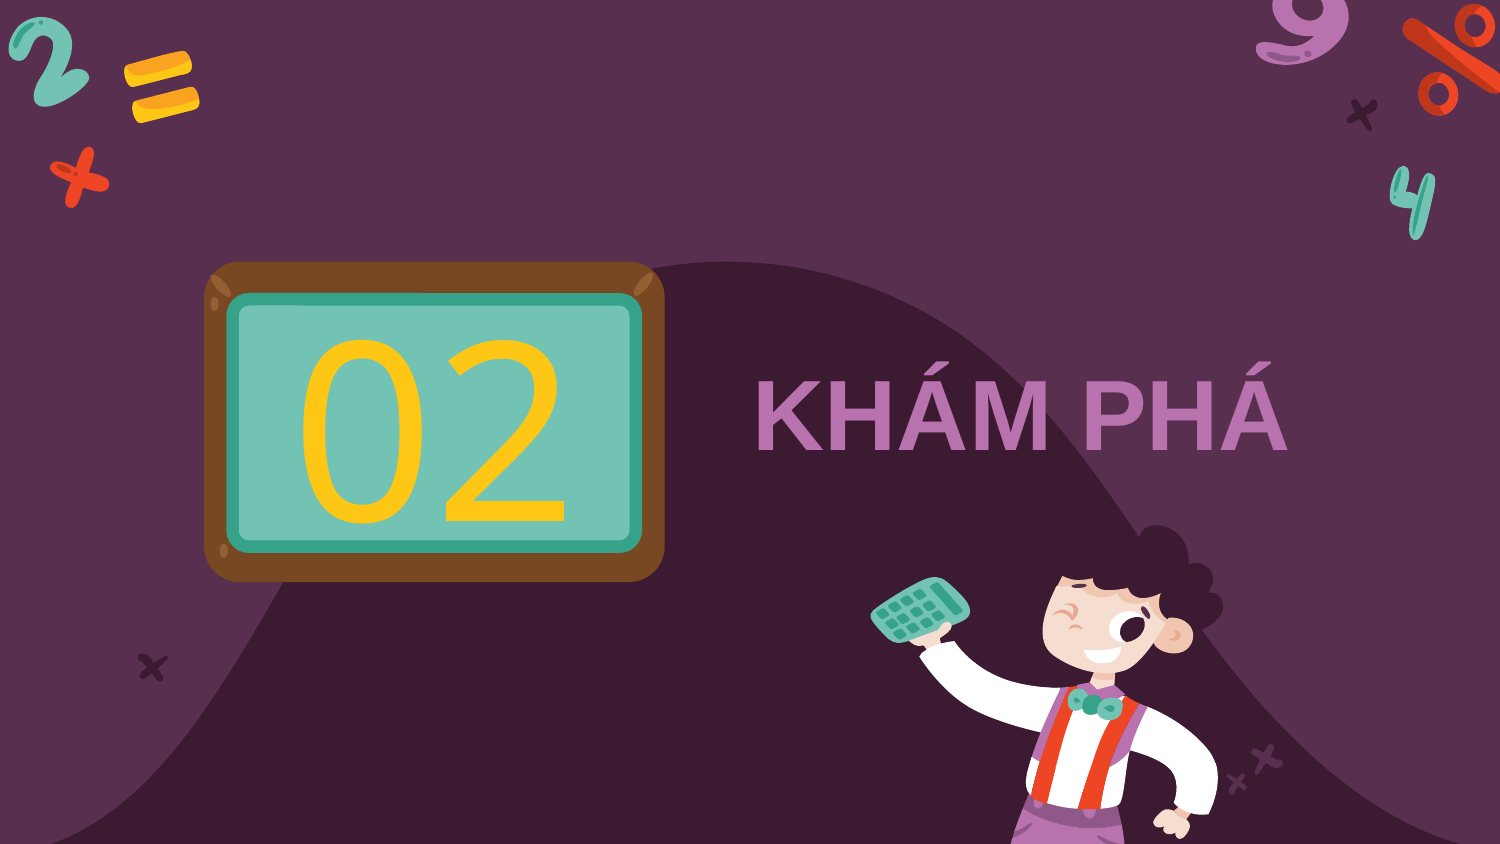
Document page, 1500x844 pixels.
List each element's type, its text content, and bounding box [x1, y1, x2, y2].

title KHÁM PHÁ [737, 343, 1440, 478]
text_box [203, 261, 665, 583]
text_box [863, 510, 1231, 844]
